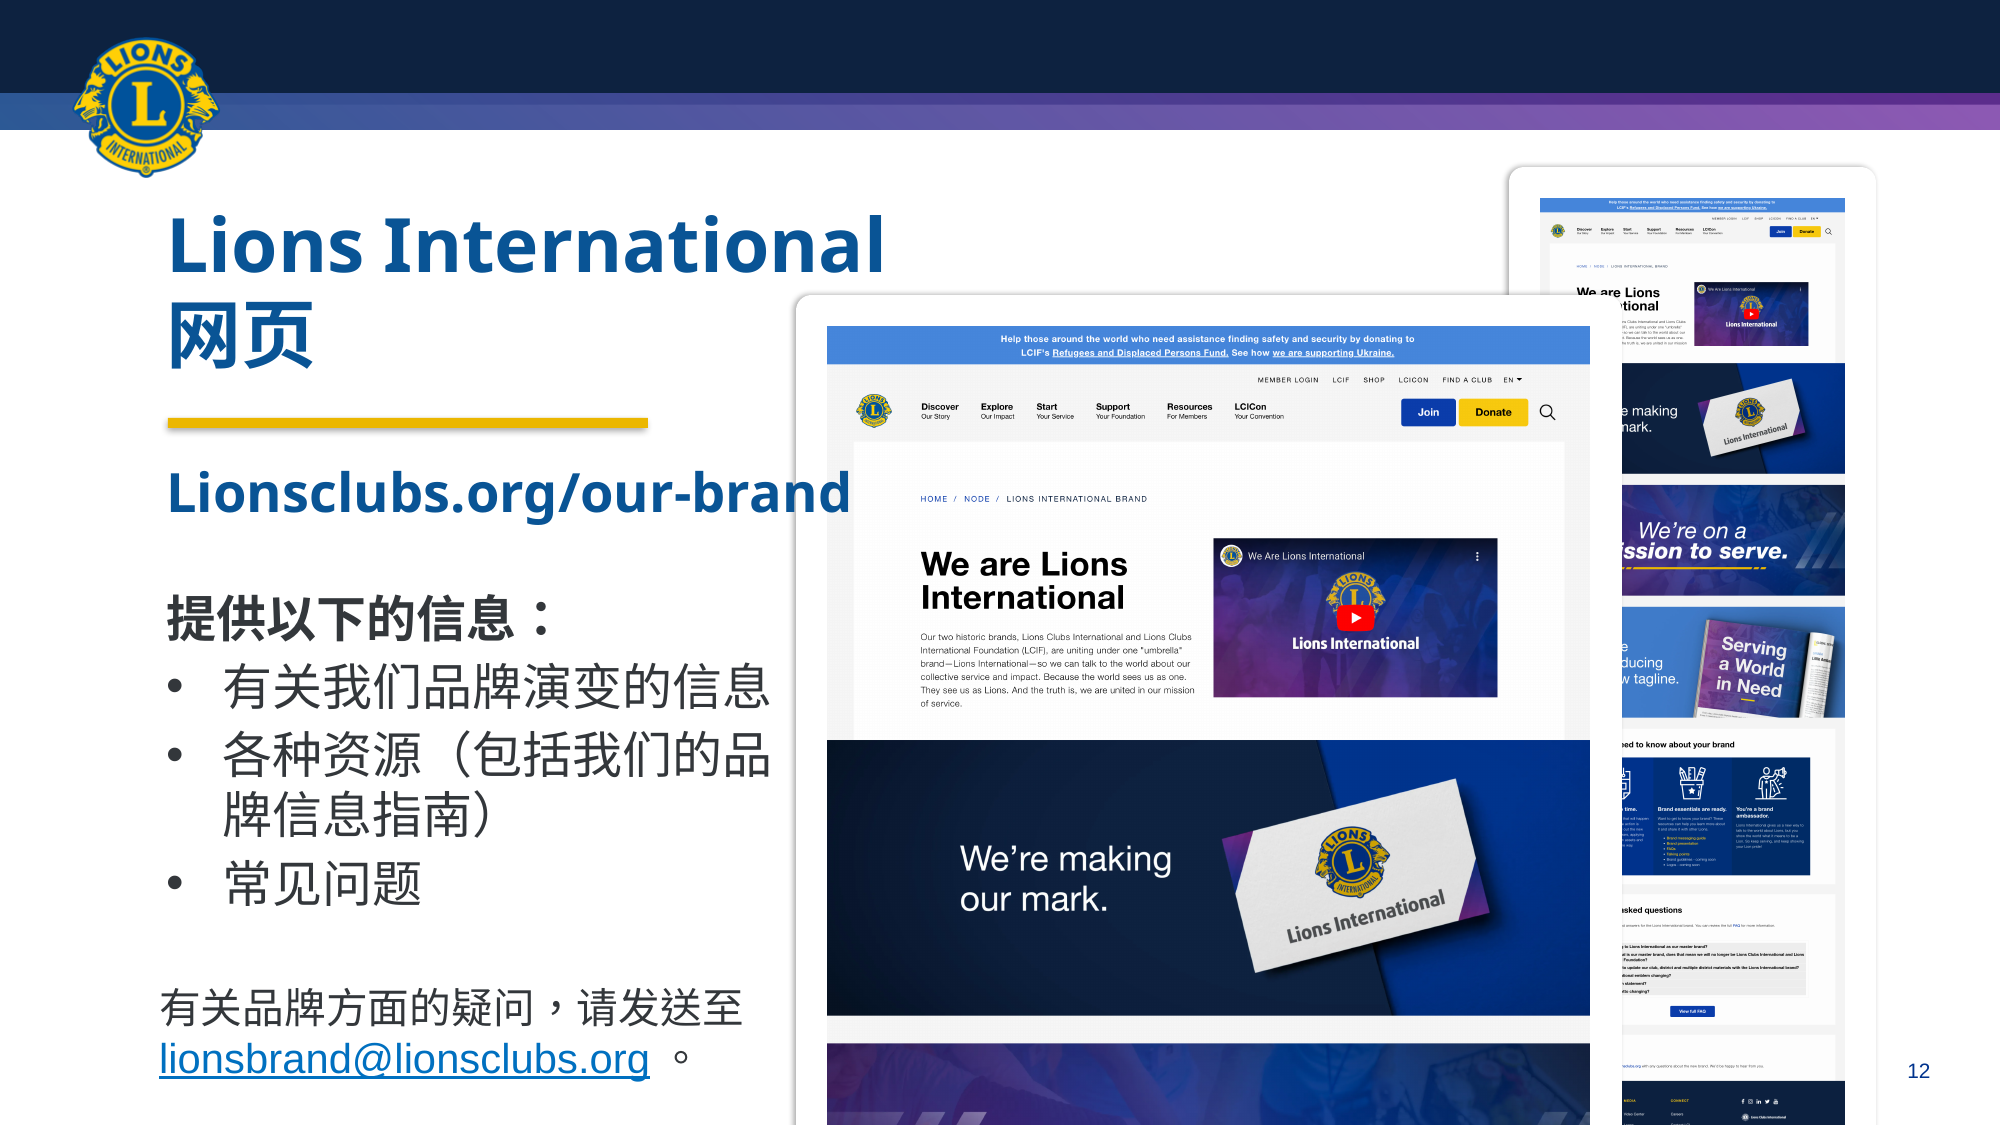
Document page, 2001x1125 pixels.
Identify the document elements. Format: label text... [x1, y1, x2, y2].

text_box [0, 0, 2000, 185]
text_box [167, 417, 649, 429]
text_box 有关品牌方面的疑问，请发送至 lionsbrand@lionsclubs.org。 [144, 974, 821, 1125]
text_box 提供以下的信息： 有关我们品牌演变的信息 各种资源（包括我们的品牌信息指南） 常见问题 [151, 579, 790, 974]
picture [826, 197, 1846, 1125]
text_box Lionsclubs.org/our-brand [151, 450, 821, 575]
text_box 12 [1892, 1049, 2000, 1125]
text_box Lions International 网页 [151, 196, 933, 314]
